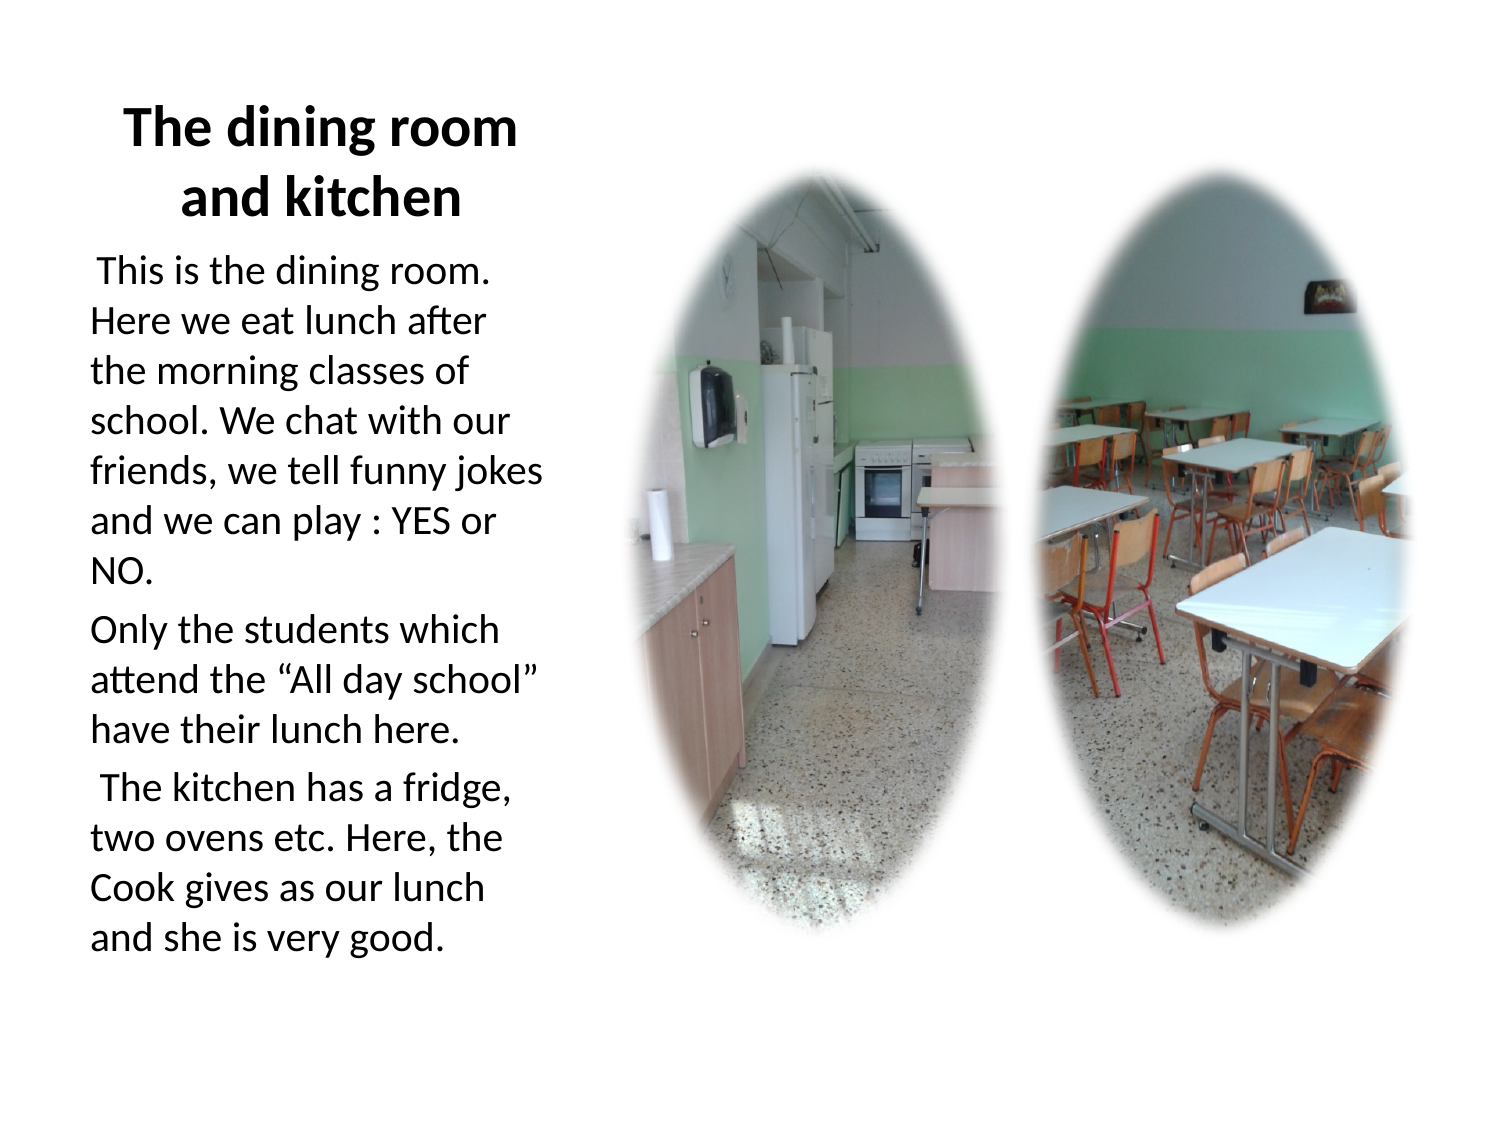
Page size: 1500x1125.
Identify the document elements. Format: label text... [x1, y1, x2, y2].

picture [1027, 160, 1418, 941]
title The dining room and kitchen [75, 44, 569, 235]
list This is the dining room. Here we eat lunch after the morning classes of school. We chat with our friends, we tell funny jokes and we can play : YES or NO. Only the students which attend the “All day school” have their lunch here. The kitchen has a fridge, two ovens etc. Here, the Cook gives as our lunch and she is very good. [75, 235, 569, 1005]
picture [619, 158, 1012, 941]
